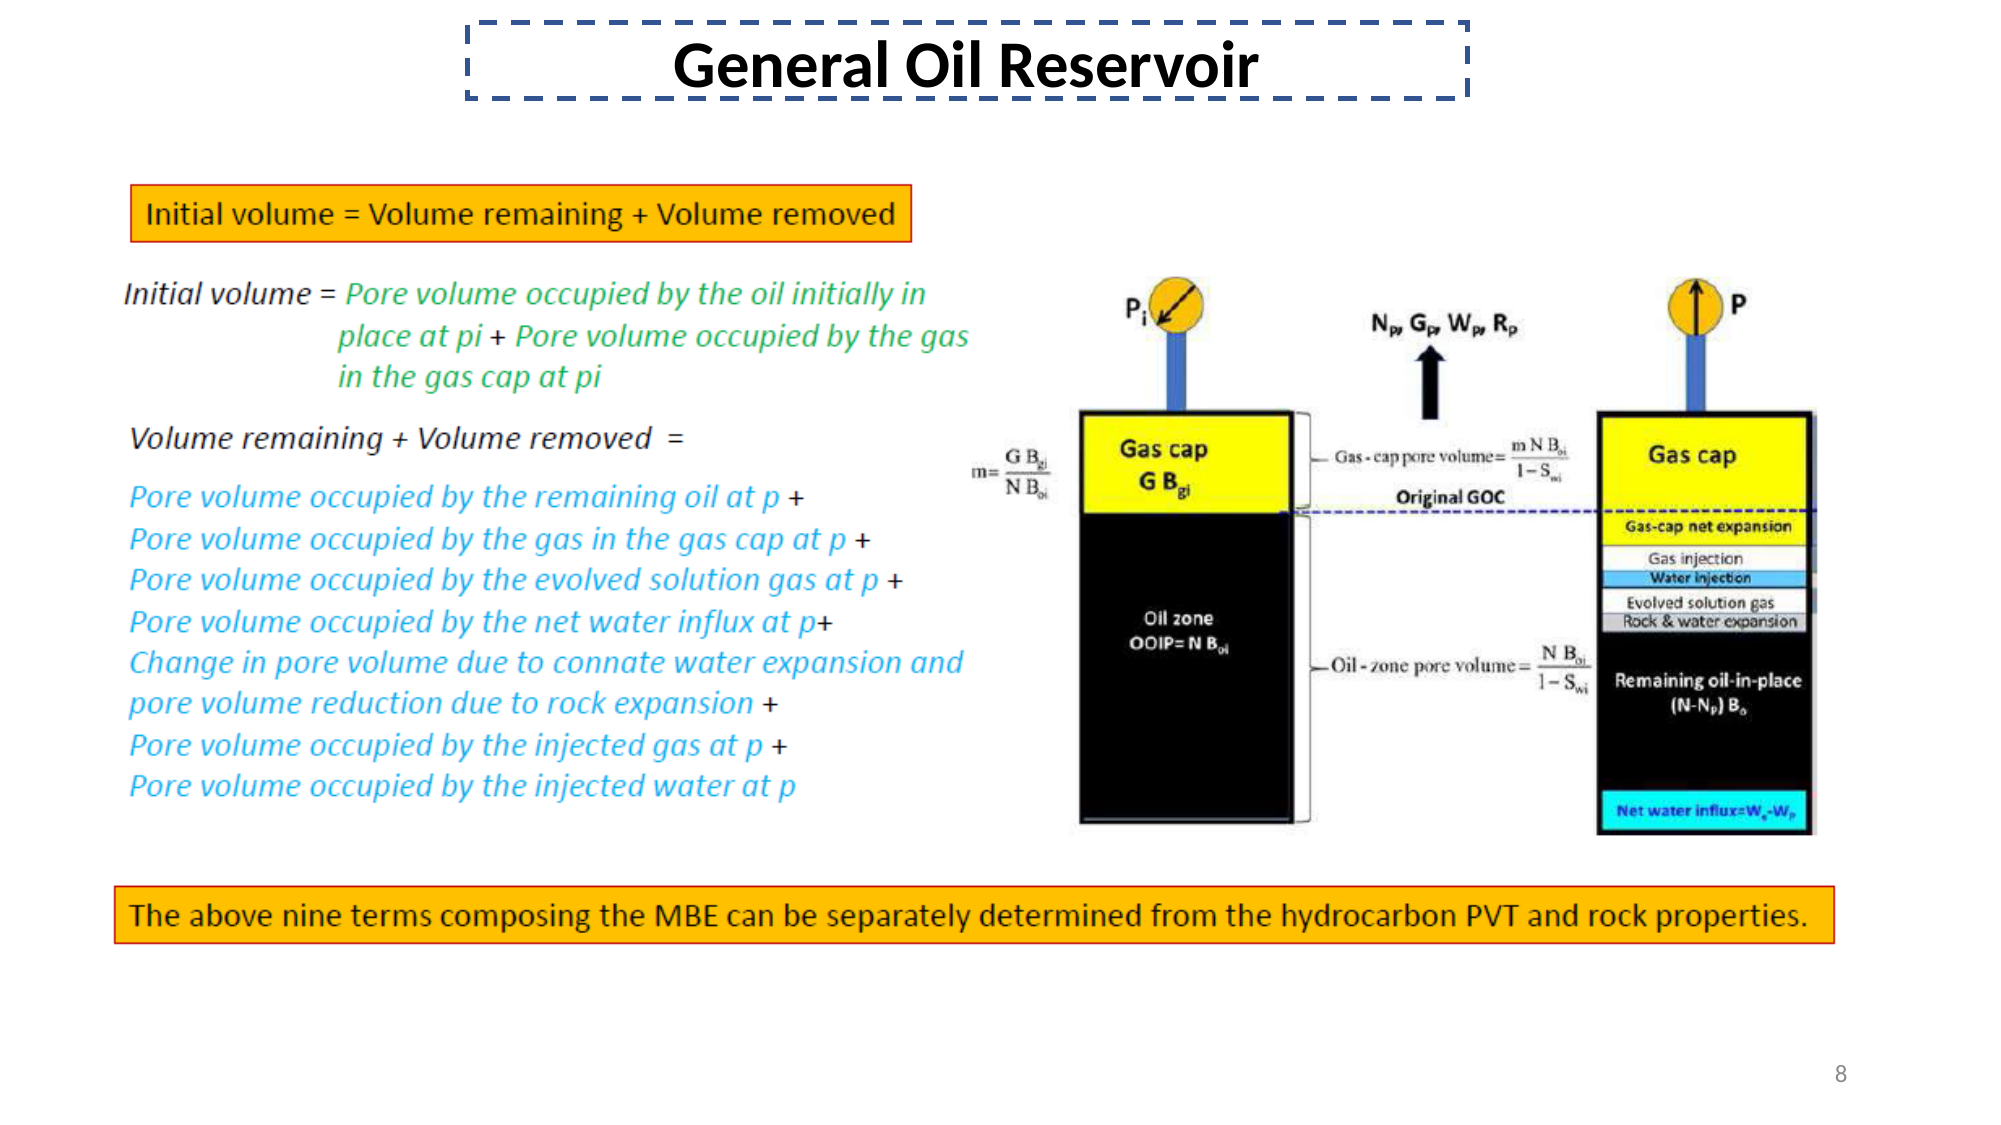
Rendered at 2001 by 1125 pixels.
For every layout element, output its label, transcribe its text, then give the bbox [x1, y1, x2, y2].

slide_number 8 [1412, 1042, 1863, 1103]
text_box General Oil Reservoir [466, 21, 1469, 100]
picture [77, 165, 1858, 959]
